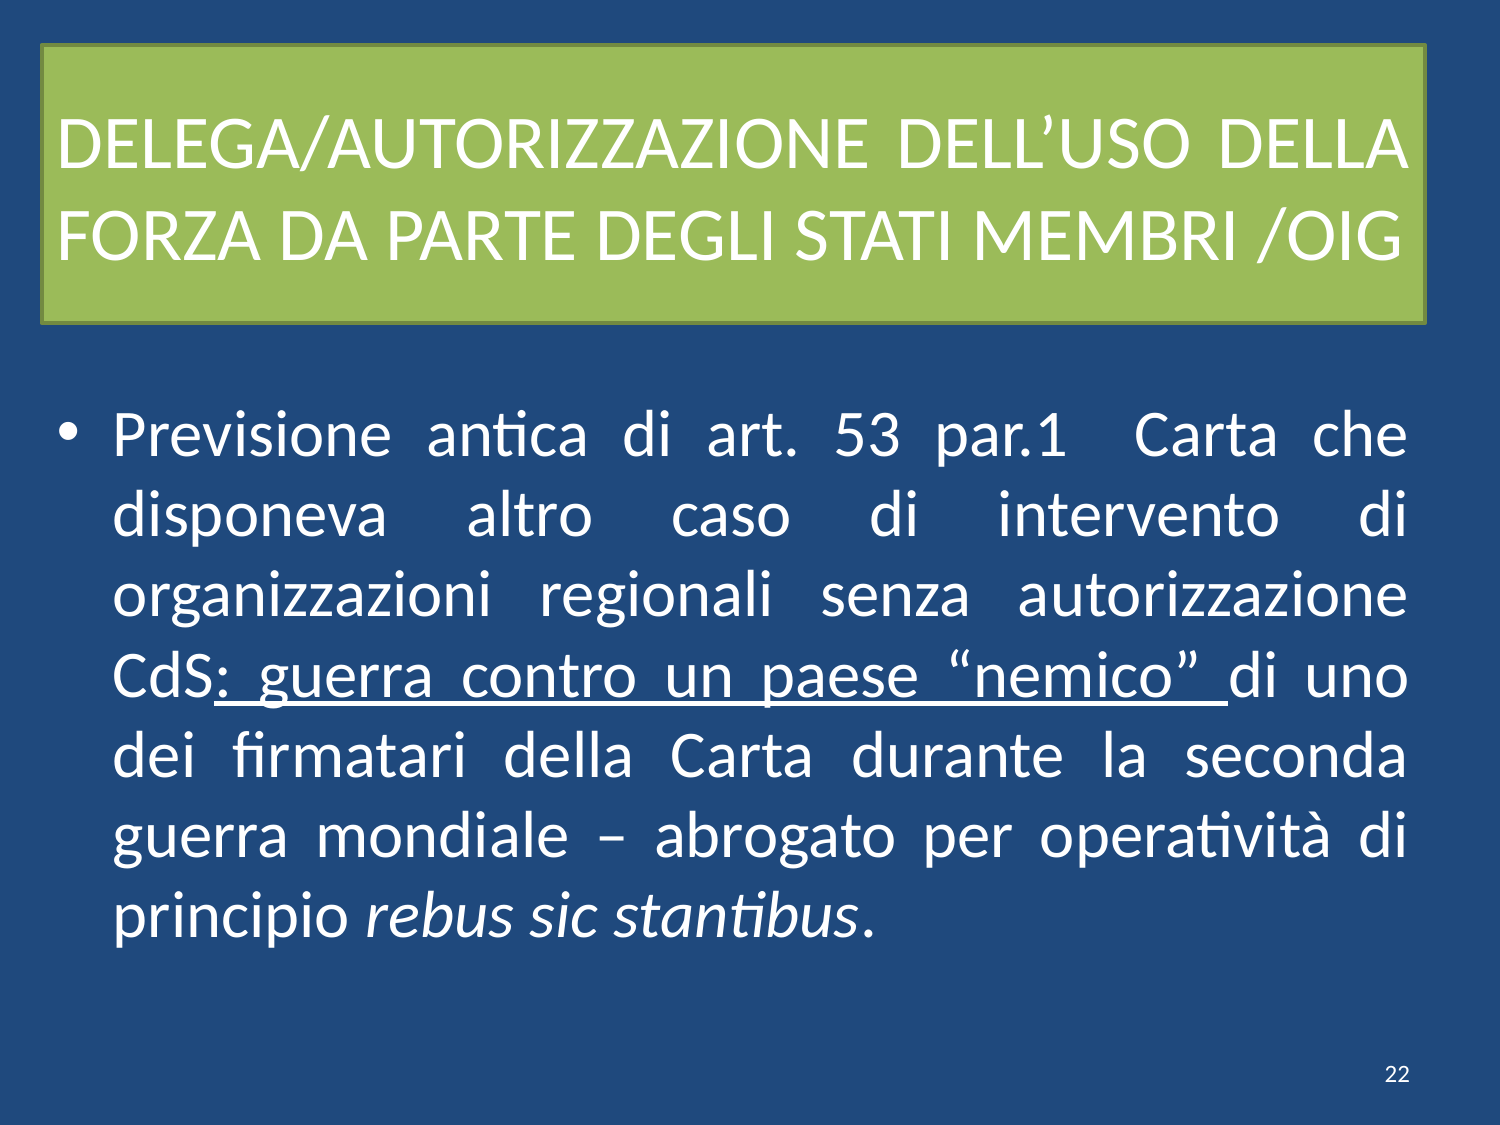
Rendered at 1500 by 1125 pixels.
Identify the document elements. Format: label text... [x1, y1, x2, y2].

list Previsione antica di art. 53 par.1 Carta che disponeva altro caso di intervento di organizzazioni regionali senza autorizzazione CdS: guerra contro un paese “nemico” di uno dei firmatari della Carta durante la seconda guerra mondiale – abrogato per operatività di principio rebus sic stantibus. [41, 382, 1425, 1125]
slide_number 22 [1074, 1042, 1425, 1103]
title DELEGA/AUTORIZZAZIONE DELL’USO DELLA FORZA DA PARTE DEGLI STATI MEMBRI /OIG [40, 43, 1427, 325]
